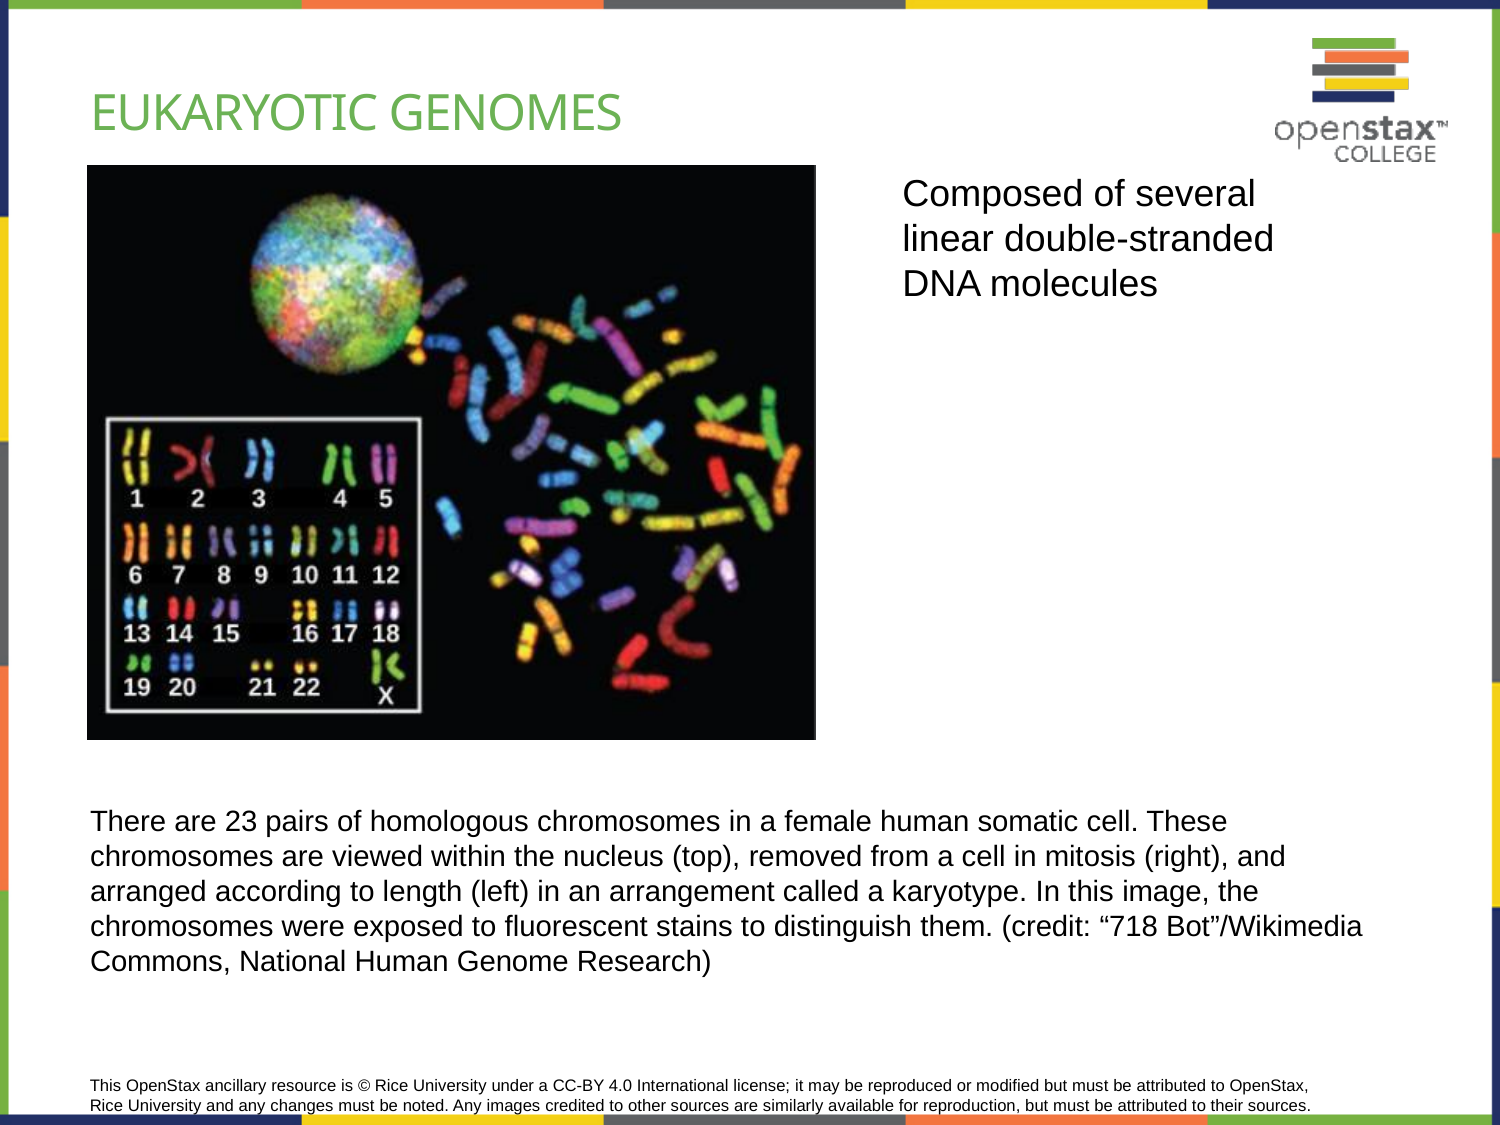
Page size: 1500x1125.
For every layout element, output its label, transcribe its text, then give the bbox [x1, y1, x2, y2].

title Eukaryotic Genomes [75, 39, 1273, 148]
list There are 23 pairs of homologous chromosomes in a female human somatic cell. These chromosomes are viewed within the nucleus (top), removed from a cell in mitosis (right), and arranged according to length (left) in an arrangement called a karyotype. In this image, the chromosomes were exposed to fluorescent stains to distinguish them. (credit: “718 Bot”/Wikimedia Commons, National Human Genome Research) [75, 794, 1398, 986]
picture [0, 0, 1500, 1125]
text_box Composed of several linear double-stranded DNA molecules [887, 161, 1348, 312]
text_box This OpenStax ancillary resource is © Rice University under a CC-BY 4.0 International license; it may be reproduced or modified but must be attributed to OpenStax, Rice University and any changes must be noted. Any images credited to other sources are similarly available for reproduction, but must be attributed to their sources. [75, 1067, 1336, 1114]
